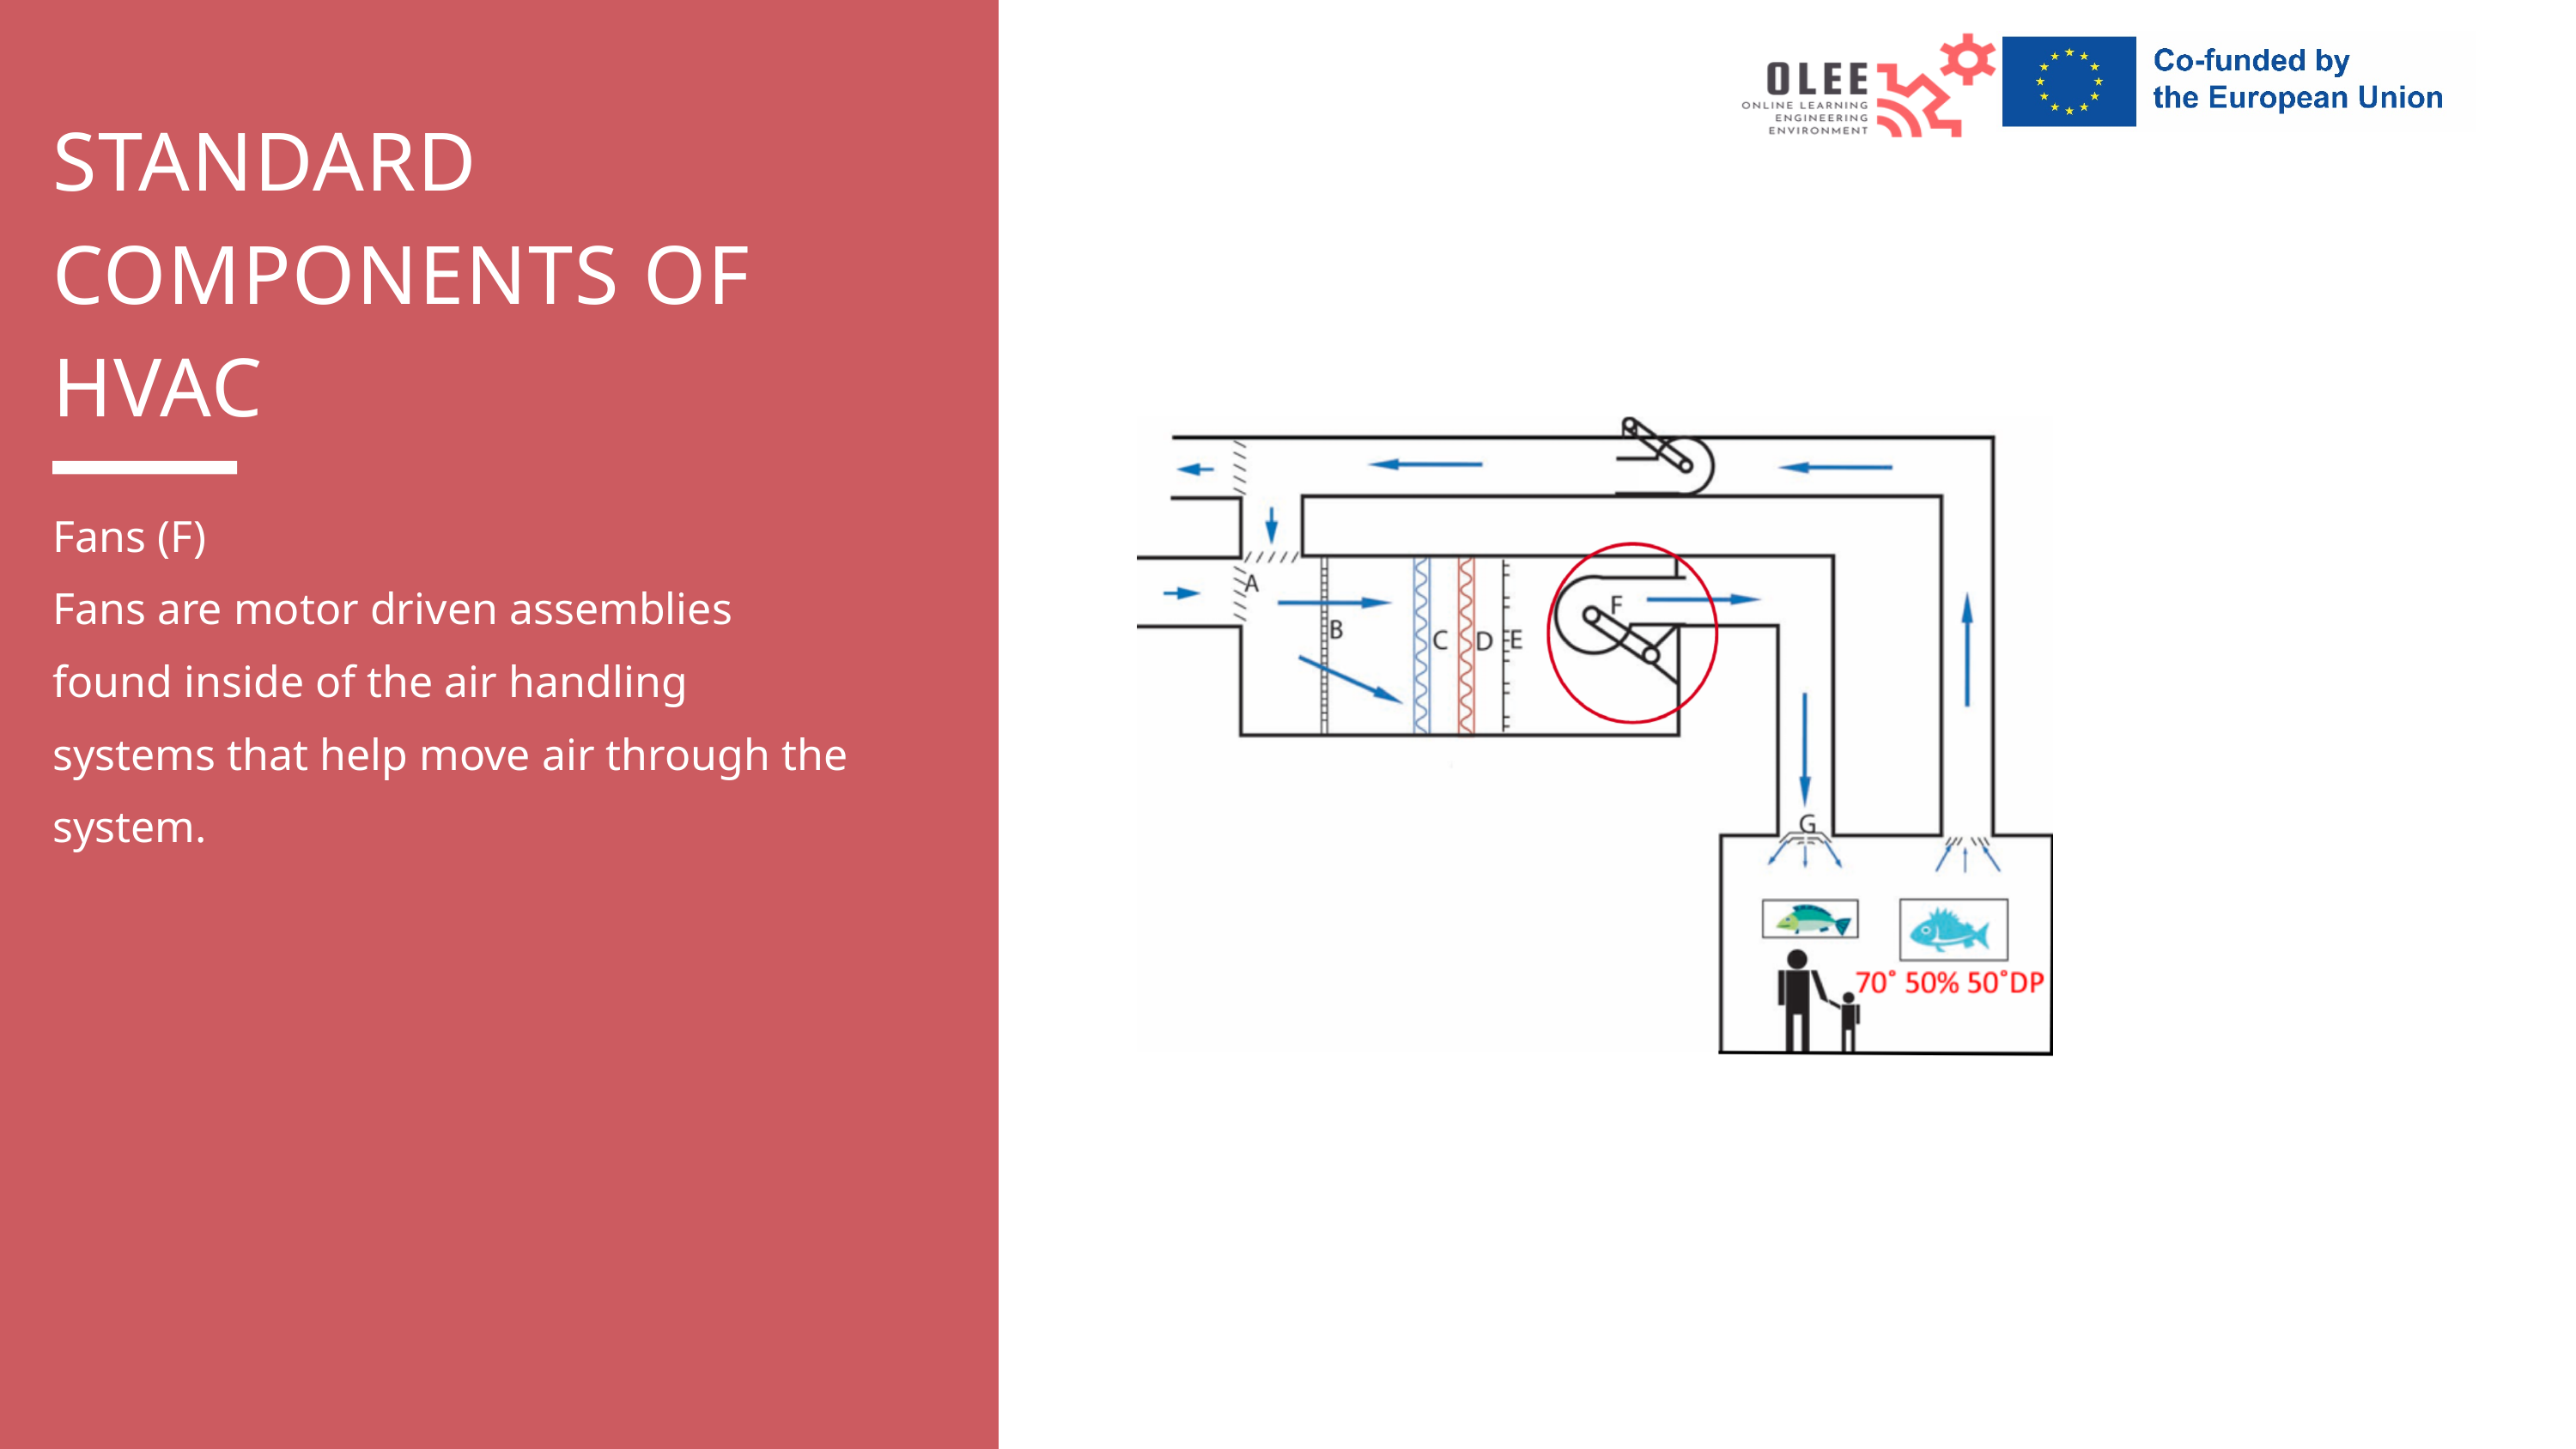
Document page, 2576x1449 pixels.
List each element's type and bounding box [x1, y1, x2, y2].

picture [1137, 276, 2053, 1192]
picture [1996, 31, 2476, 132]
text_box [0, 19, 999, 1449]
text_box [2052, 19, 2491, 142]
text_box [1706, 0, 2035, 256]
